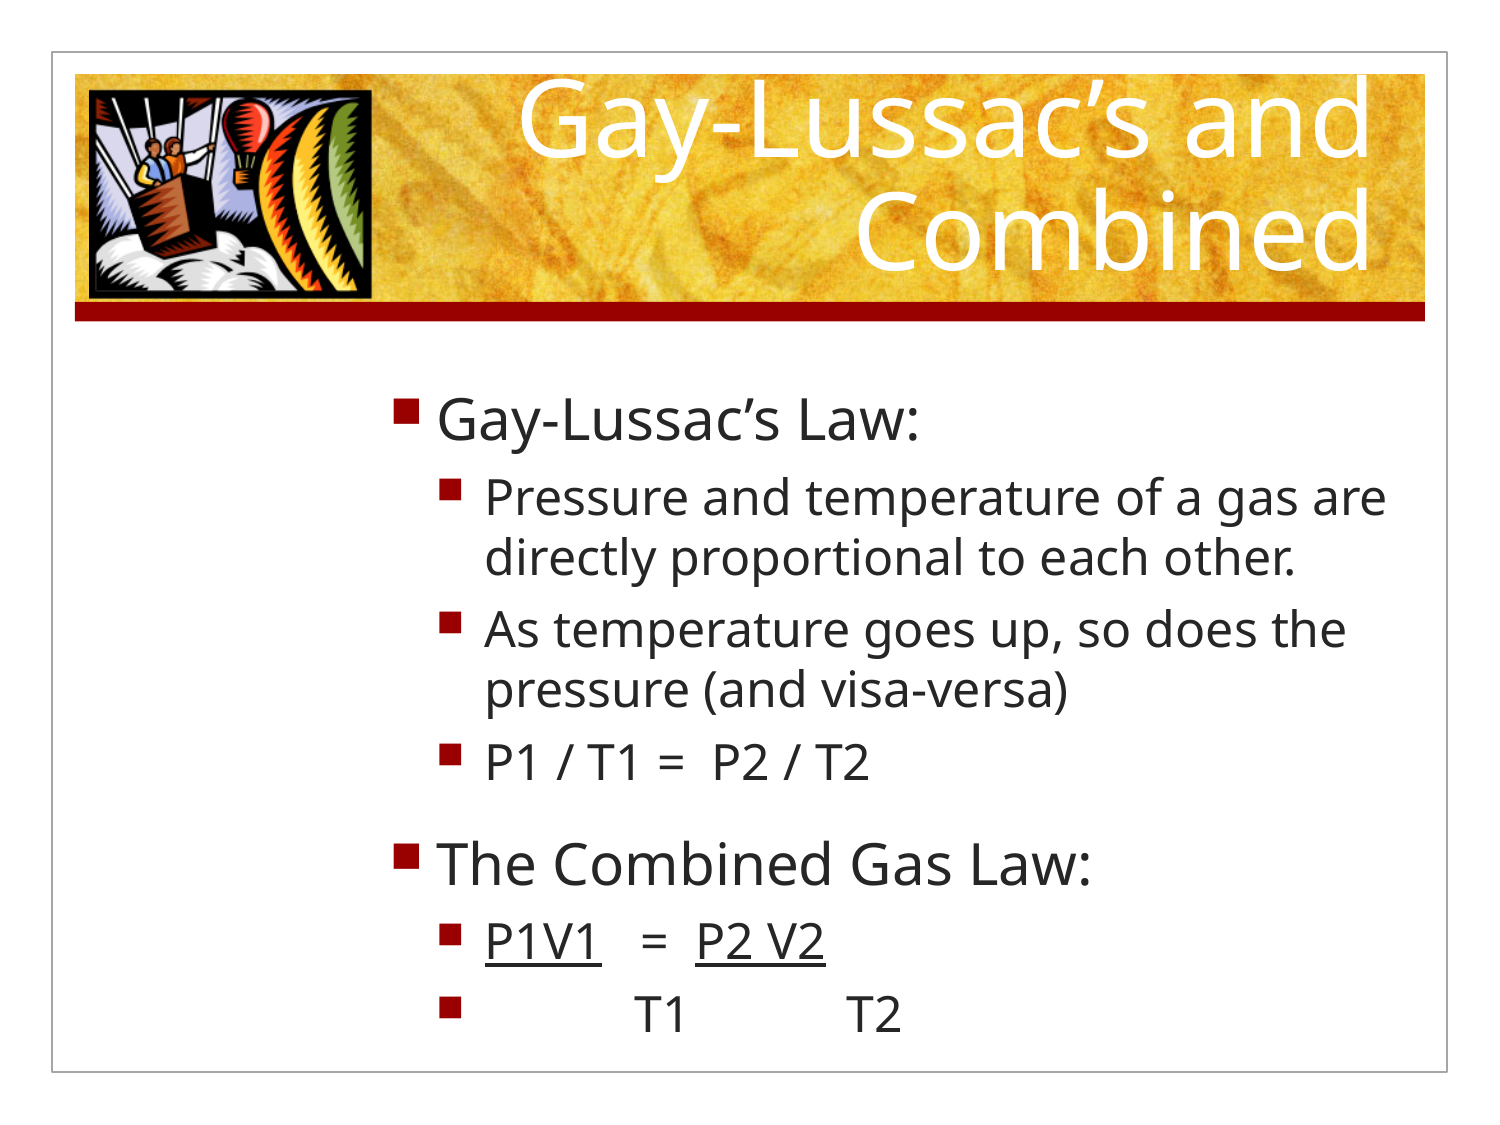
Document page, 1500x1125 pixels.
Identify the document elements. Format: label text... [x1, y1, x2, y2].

picture [75, 74, 1425, 301]
list Gay-Lussac’s Law: Pressure and temperature of a gas are directly proportional to each other. As temperature goes up, so does the pressure (and visa-versa) P1 / T1 = P2 / T2 The Combined Gas Law: P1V1 = P2 V2 T1 T2 [375, 375, 1456, 1084]
title The Gas Laws: Gay-Lussac’s and Combined [360, 74, 1392, 292]
